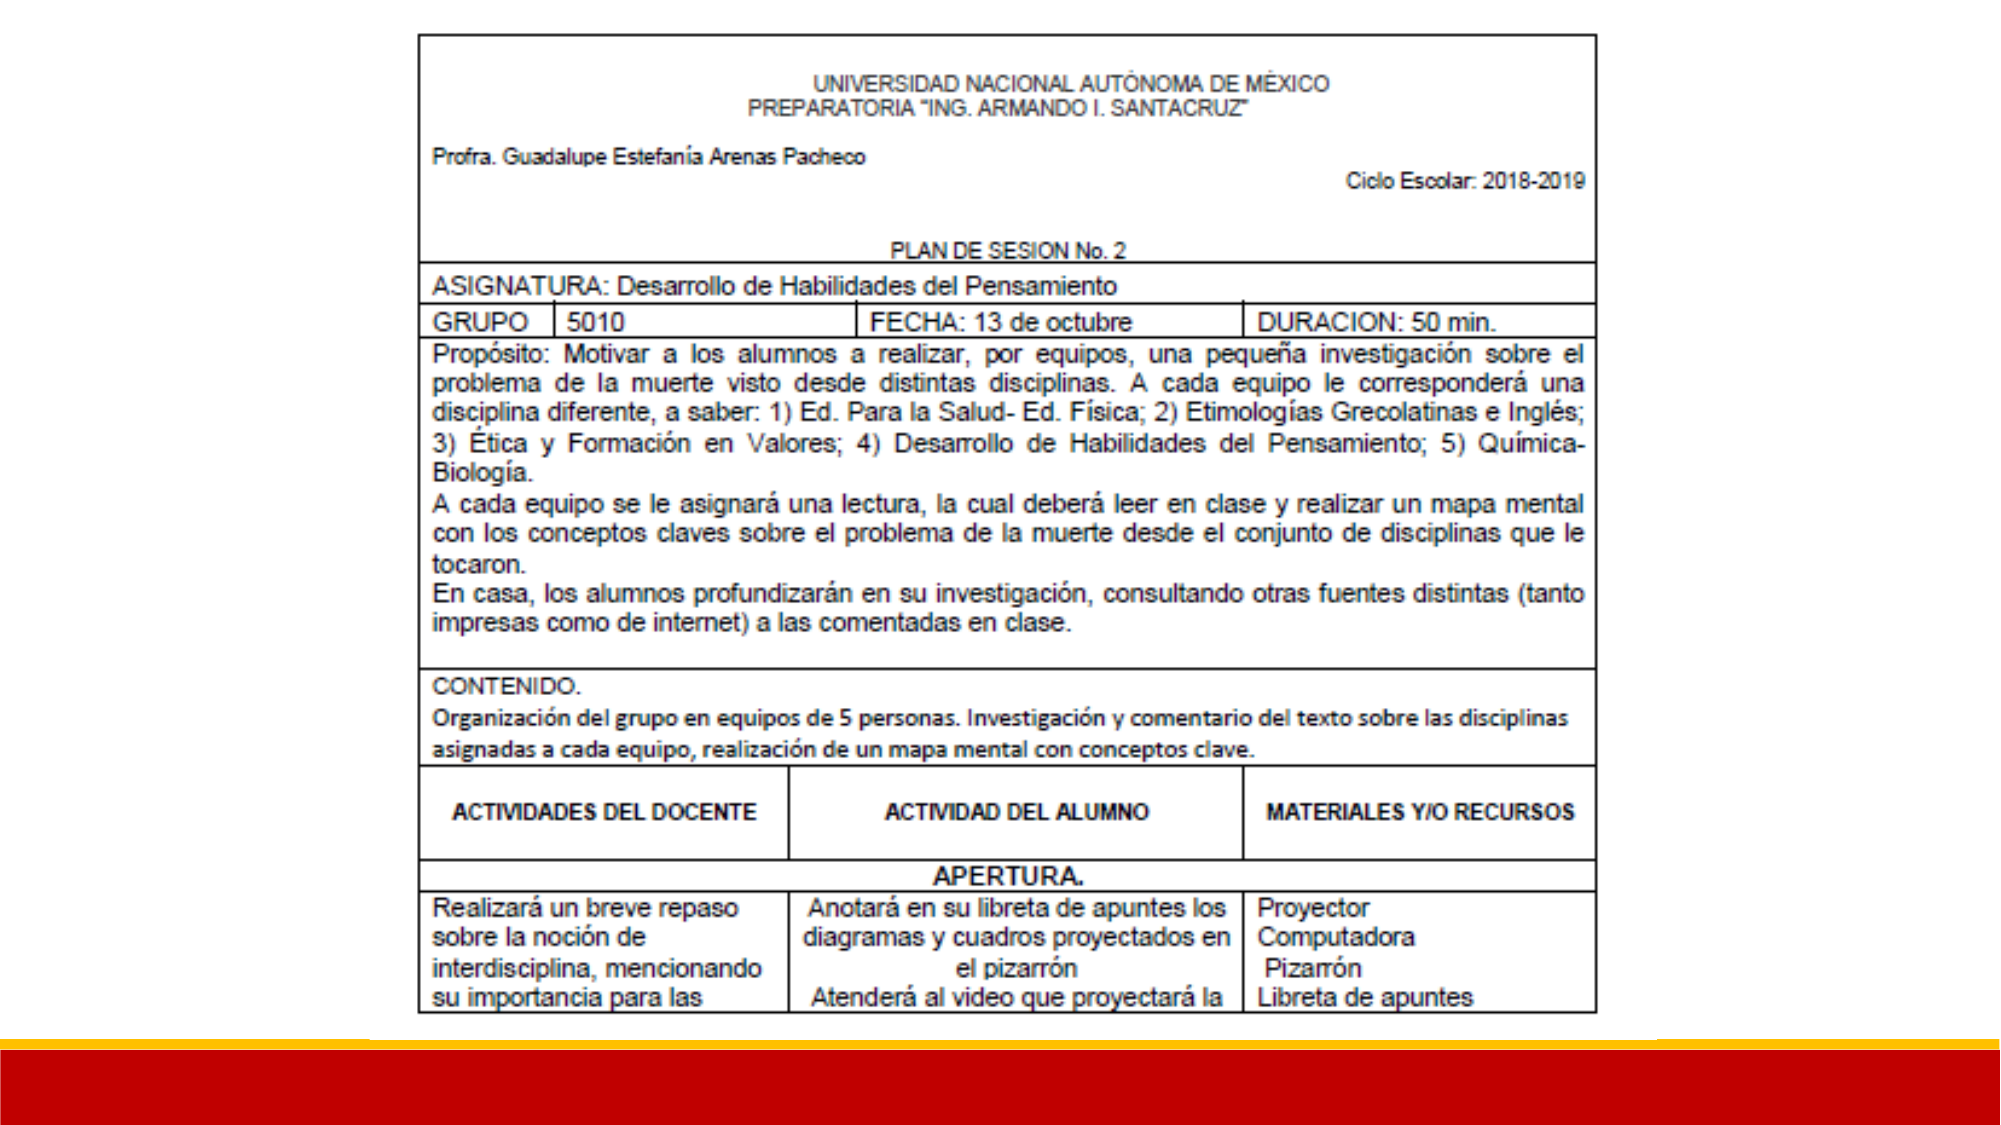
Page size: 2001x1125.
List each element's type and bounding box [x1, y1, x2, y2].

picture [369, 0, 1658, 1040]
